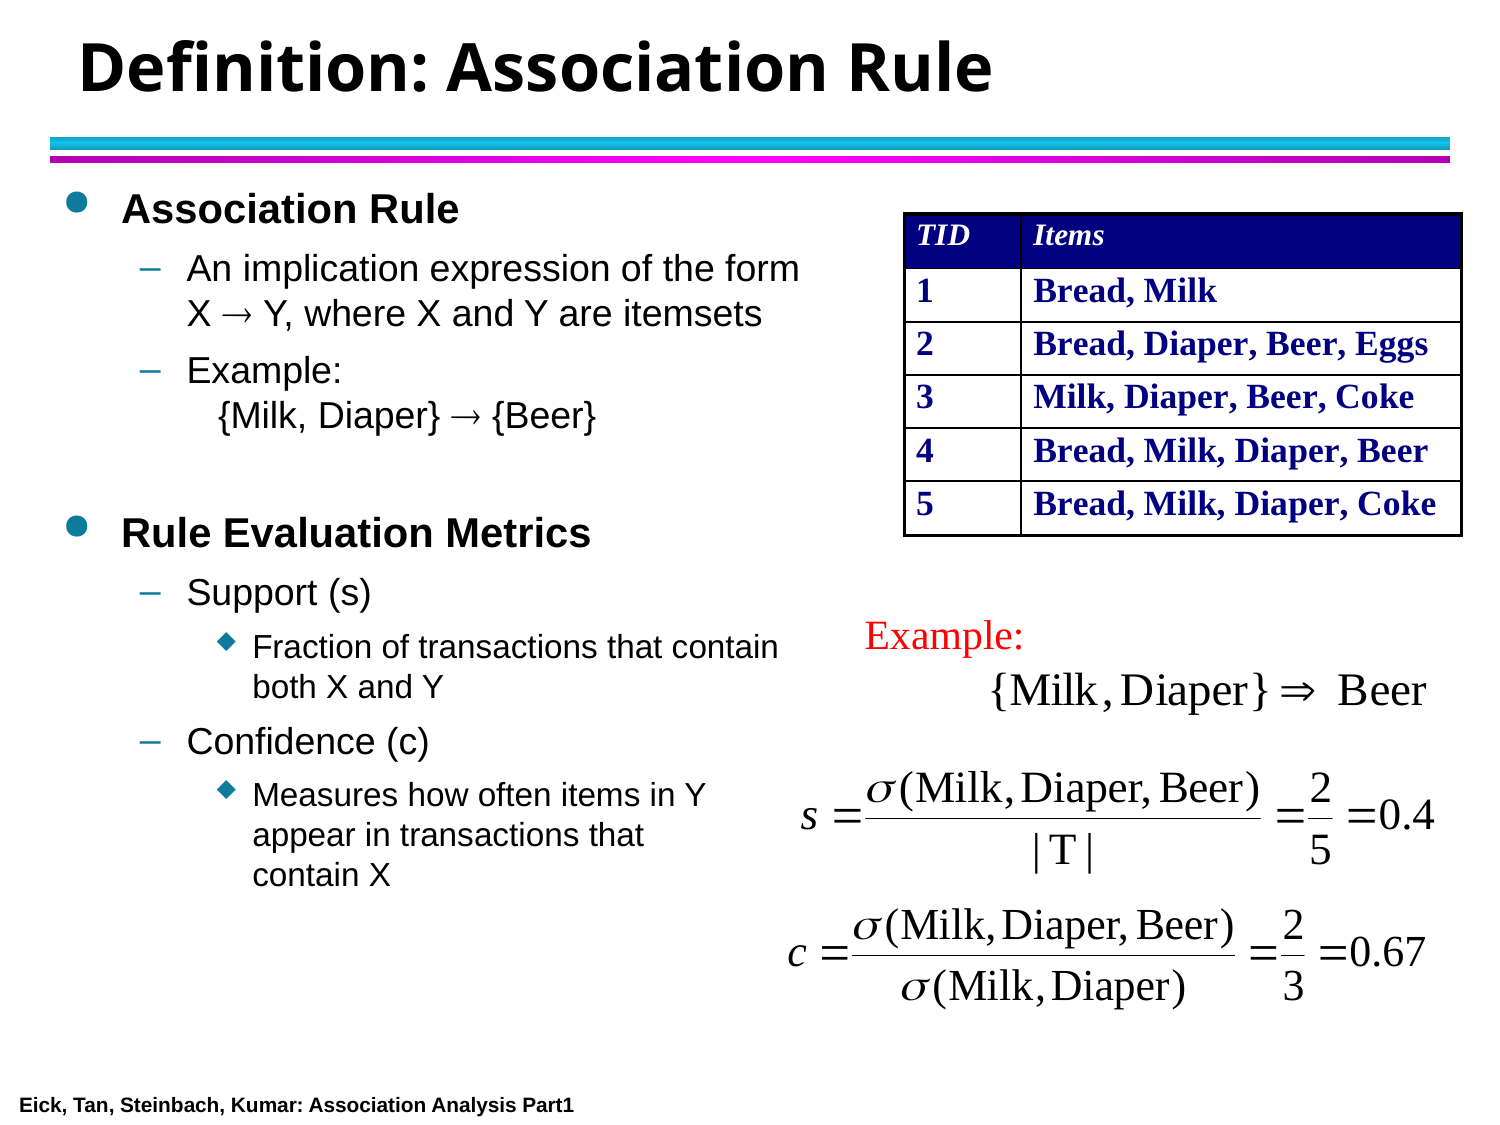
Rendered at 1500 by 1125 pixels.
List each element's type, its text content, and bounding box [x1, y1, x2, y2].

title Definition: Association Rule [62, 24, 1421, 113]
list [887, 212, 1477, 566]
text_box Association Rule An implication expression of the form X  Y, where X and Y are itemsets Example: {Milk, Diaper}  {Beer} Rule Evaluation Metrics Support (s) Fraction of transactions that contain both X and Y Confidence (c) Measures how often items in Y appear in transactions that contain X [50, 174, 850, 1050]
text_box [784, 599, 1438, 1015]
